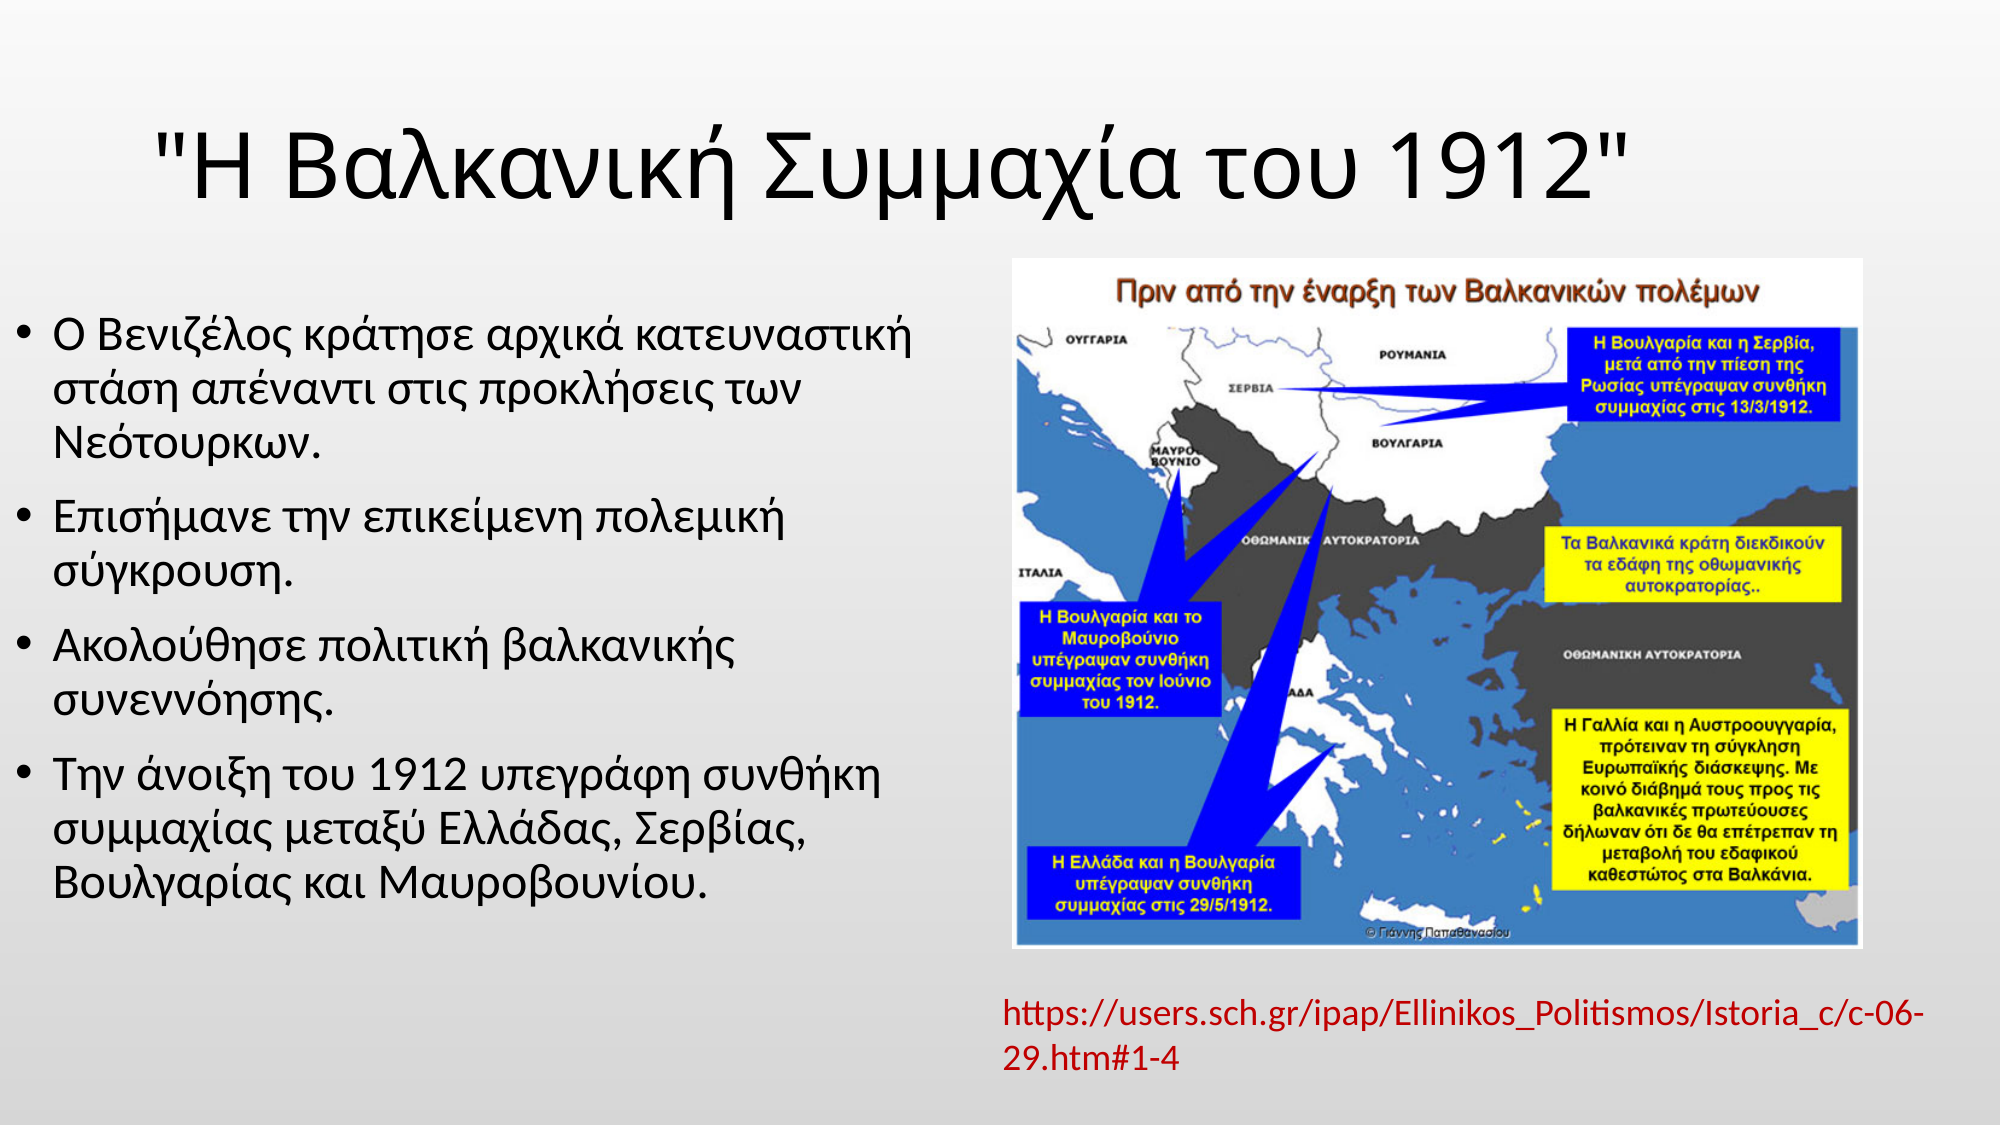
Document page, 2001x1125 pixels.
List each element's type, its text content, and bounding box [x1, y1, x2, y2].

text_box https://users.sch.gr/ipap/Ellinikos_Politismos/Istoria_c/c-06-29.htm#1-4 [987, 980, 1995, 1086]
title "Η Βαλκανική Συμμαχία του 1912" [137, 59, 1863, 278]
list Ο Βενιζέλος κράτησε αρχικά κατευναστική στάση απέναντι στις προκλήσεις των Νεότουρκων. Επισήμανε την επικείμενη πολεμική σύγκρουση. Ακολούθησε πολιτική βαλκανικής συνεννόησης. Την άνοιξη του 1912 υπεγράφη συνθήκη συμμαχίας μεταξύ Ελλάδας, Σερβίας, Βουλγαρίας και Μαυροβουνίου. [0, 299, 988, 1125]
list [1012, 258, 1863, 949]
